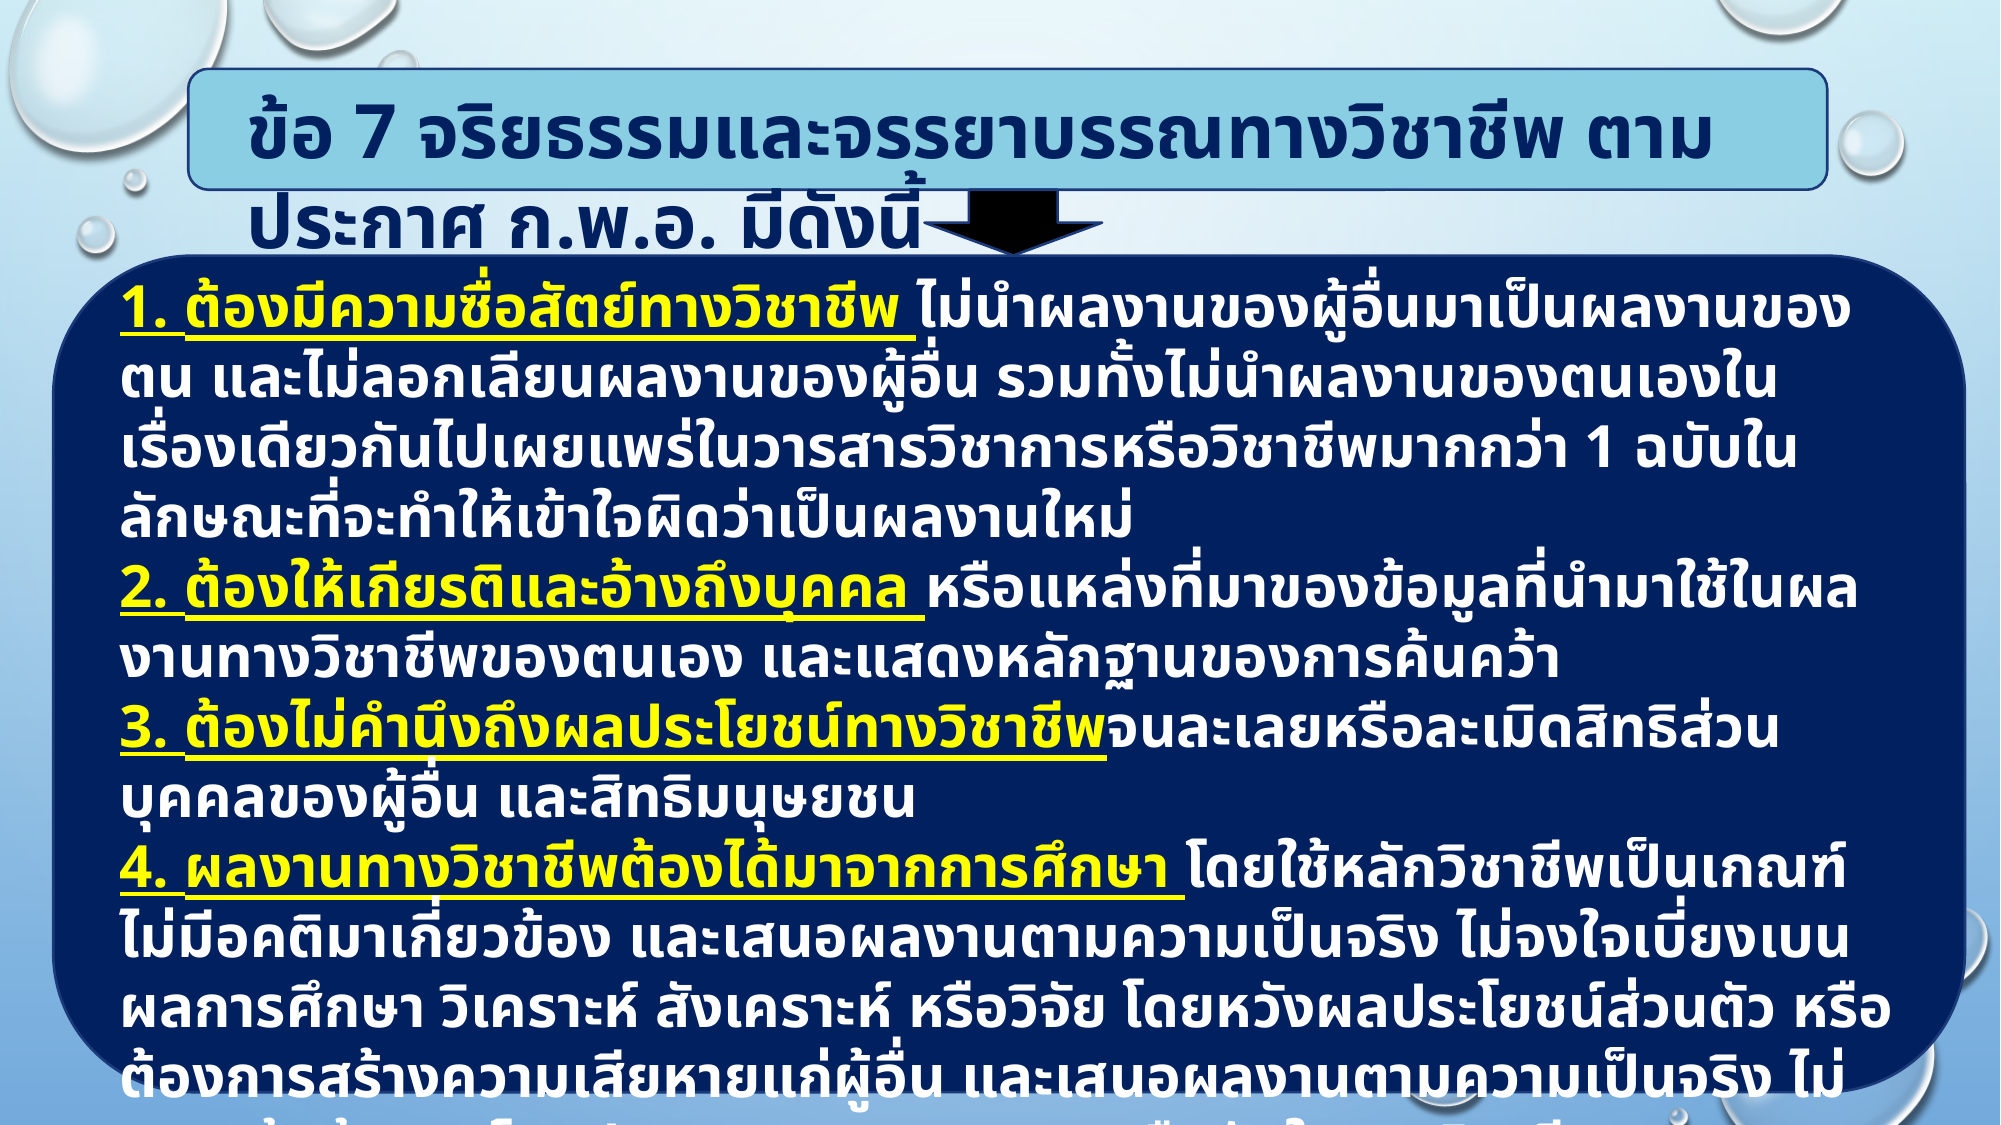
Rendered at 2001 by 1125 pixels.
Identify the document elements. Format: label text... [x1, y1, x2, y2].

text_box [923, 188, 1104, 257]
text_box 1. ต้องมีความซื่อสัตย์ทางวิชาชีพ ไม่นำผลงานของผู้อื่นมาเป็นผลงานของตน และไม่ลอกเลียนผลงานของผู้อื่น รวมทั้งไม่นำผลงานของตนเองในเรื่องเดียวกันไปเผยแพร่ในวารสารวิชาการหรือวิชาชีพมากกว่า 1 ฉบับในลักษณะที่จะทำให้เข้าใจผิดว่าเป็นผลงานใหม่ 2. ต้องให้เกียรติและอ้างถึงบุคคล หรือแหล่งที่มาของข้อมูลที่นำมาใช้ในผลงานทางวิชาชีพของตนเอง และแสดงหลักฐานของการค้นคว้า 3. ต้องไม่คำนึงถึงผลประโยชน์ทางวิชาชีพจนละเลยหรือละเมิดสิทธิส่วนบุคคลของผู้อื่น และสิทธิมนุษยชน 4. ผลงานทางวิชาชีพต้องได้มาจากการศึกษา โดยใช้หลักวิชาชีพเป็นเกณฑ์ ไม่มีอคติมาเกี่ยวข้อง และเสนอผลงานตามความเป็นจริง ไม่จงใจเบี่ยงเบนผลการศึกษา วิเคราะห์ สังเคราะห์ หรือวิจัย โดยหวังผลประโยชน์ส่วนตัว หรือต้องการสร้างความเสียหายแก่ผู้อื่น และเสนอผลงานตามความเป็นจริง ไม่ขยายข้อค้นพบ โดยปราศจากการตรวจสอบยืนยันในทางวิชาชีพ 5. ต้องนำผลงานไปใช้ประโยชน์ในทางที่ชอบธรรมและชอบด้วยกฎหมาย [104, 261, 1911, 1125]
text_box [186, 67, 1829, 192]
text_box [51, 285, 104, 1063]
text_box [149, 254, 1869, 261]
picture [0, 0, 2000, 1125]
text_box ข้อ 7 จริยธรรมและจรรยาบรรณทางวิชาชีพ ตามประกาศ ก.พ.อ. มีดังนี้ [231, 76, 1800, 254]
text_box [1911, 283, 1967, 1065]
